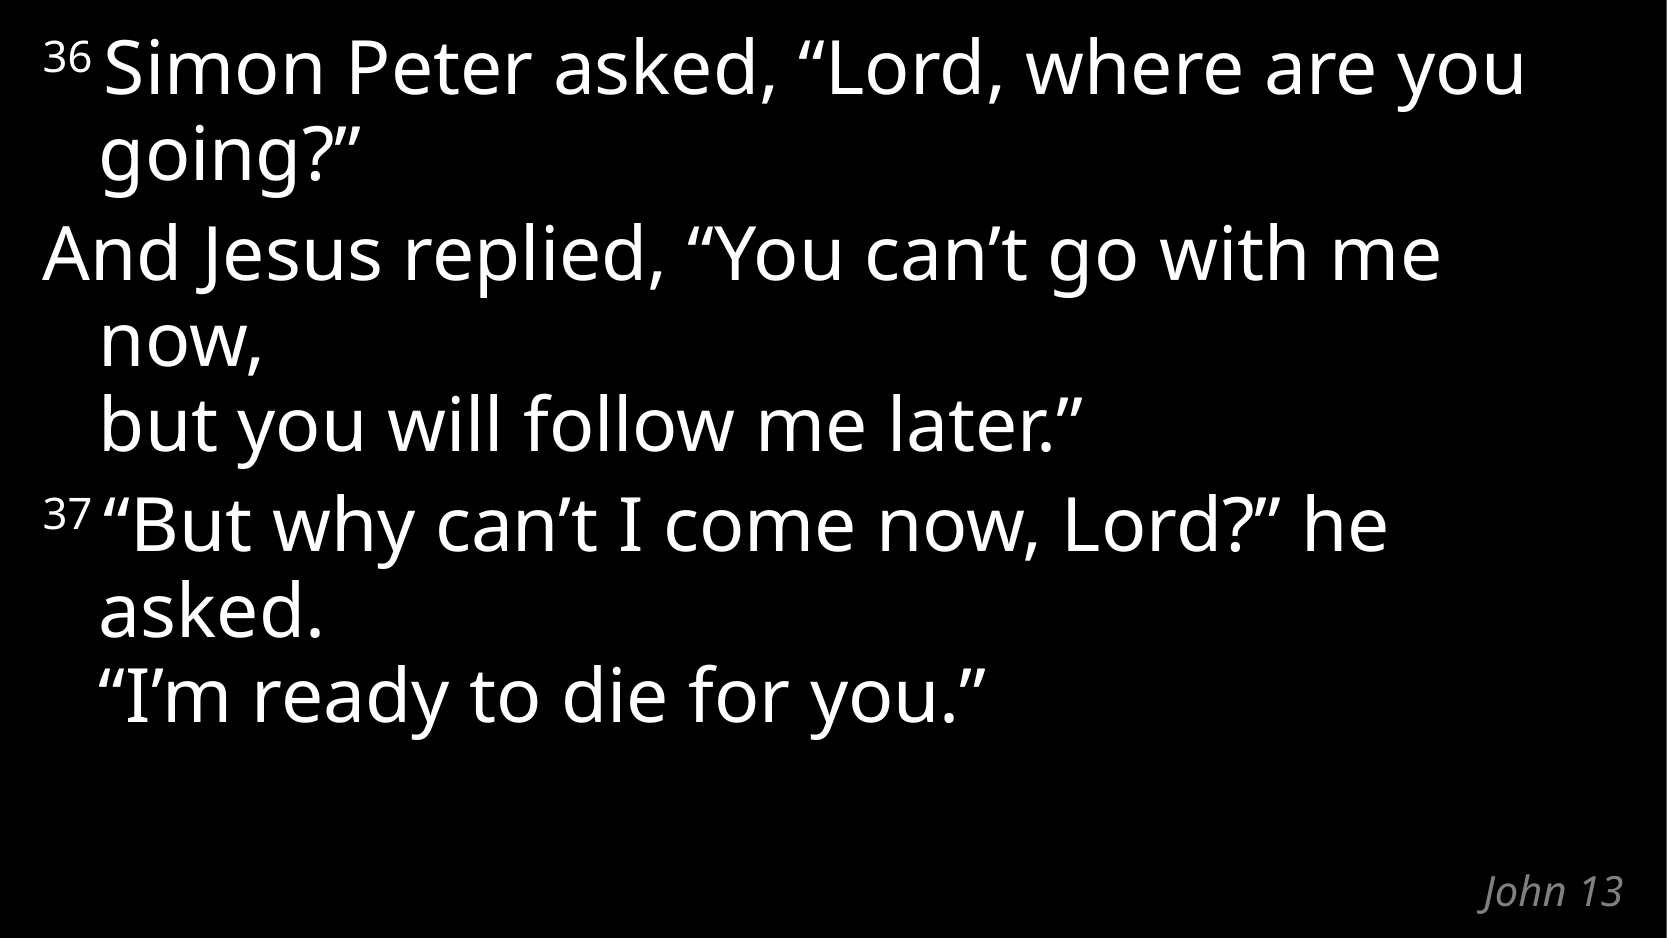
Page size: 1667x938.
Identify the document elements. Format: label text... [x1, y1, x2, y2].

list 36 Simon Peter asked, “Lord, where are you going?” And Jesus replied, “You can’t go with me now, but you will follow me later.” 37 “But why can’t I come now, Lord?” he asked. “I’m ready to die for you.” [27, 18, 1640, 813]
title John 13 [1058, 834, 1640, 923]
